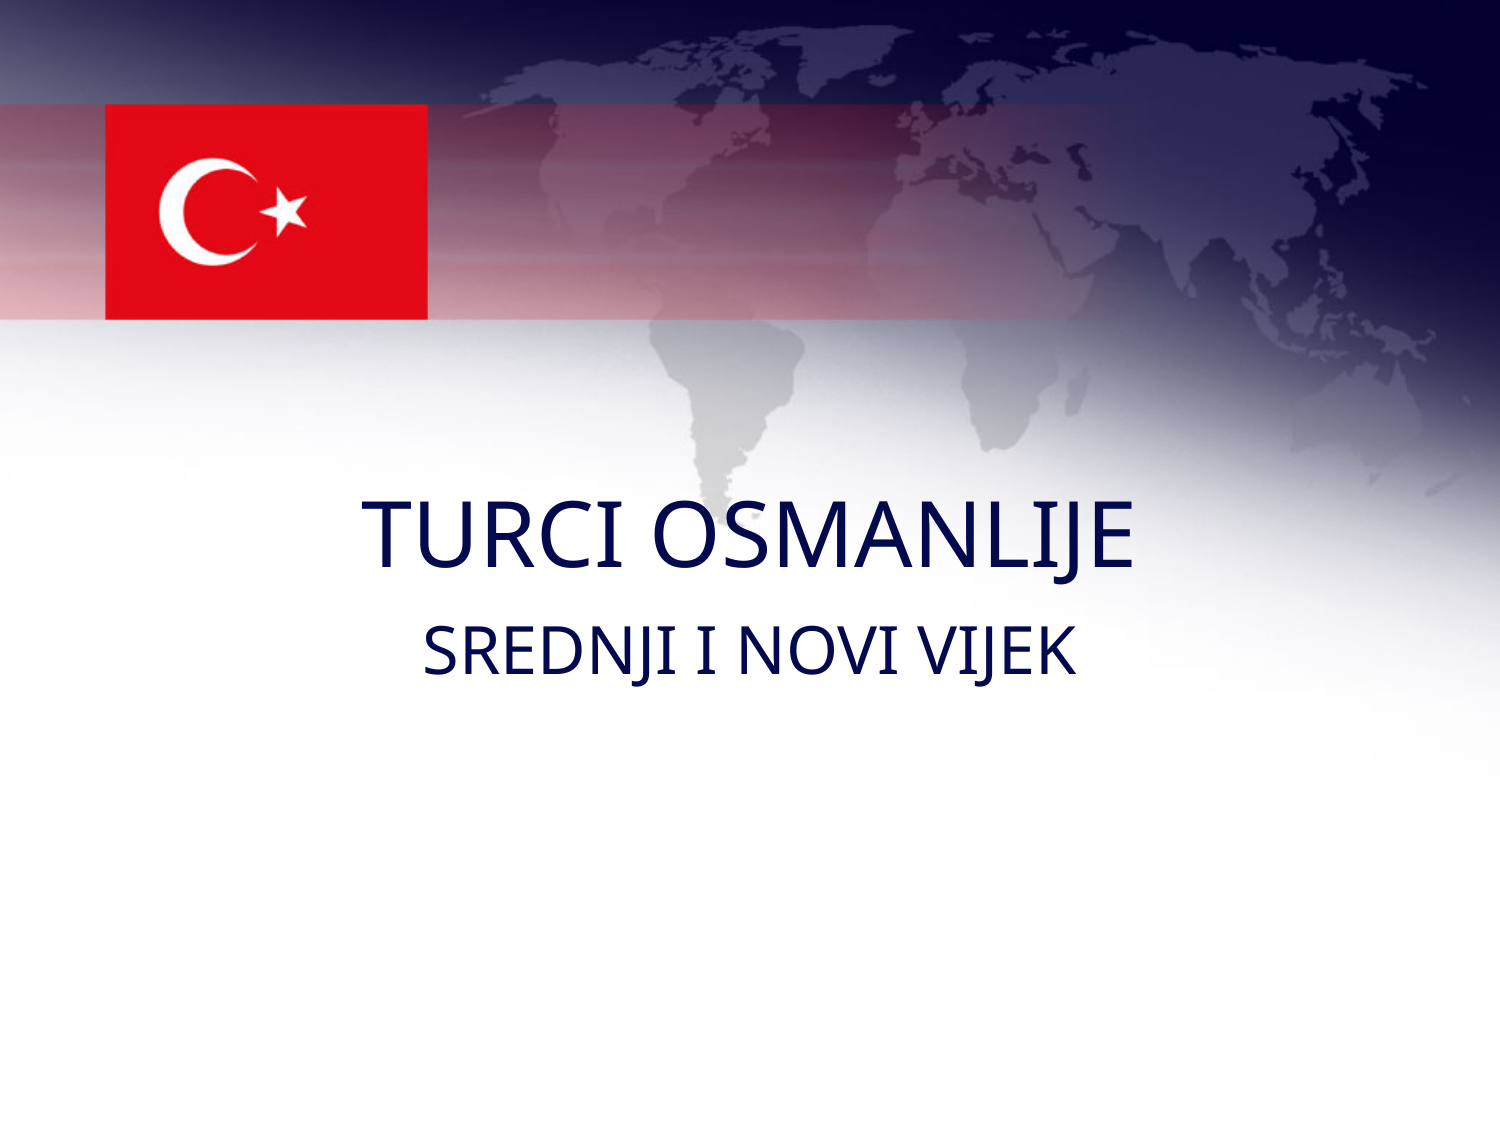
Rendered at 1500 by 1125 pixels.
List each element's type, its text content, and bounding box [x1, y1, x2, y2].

picture [0, 0, 1500, 1125]
title TURCI OSMANLIJE [112, 437, 1388, 625]
subtitle SREDNJI I NOVI VIJEK [225, 600, 1275, 888]
